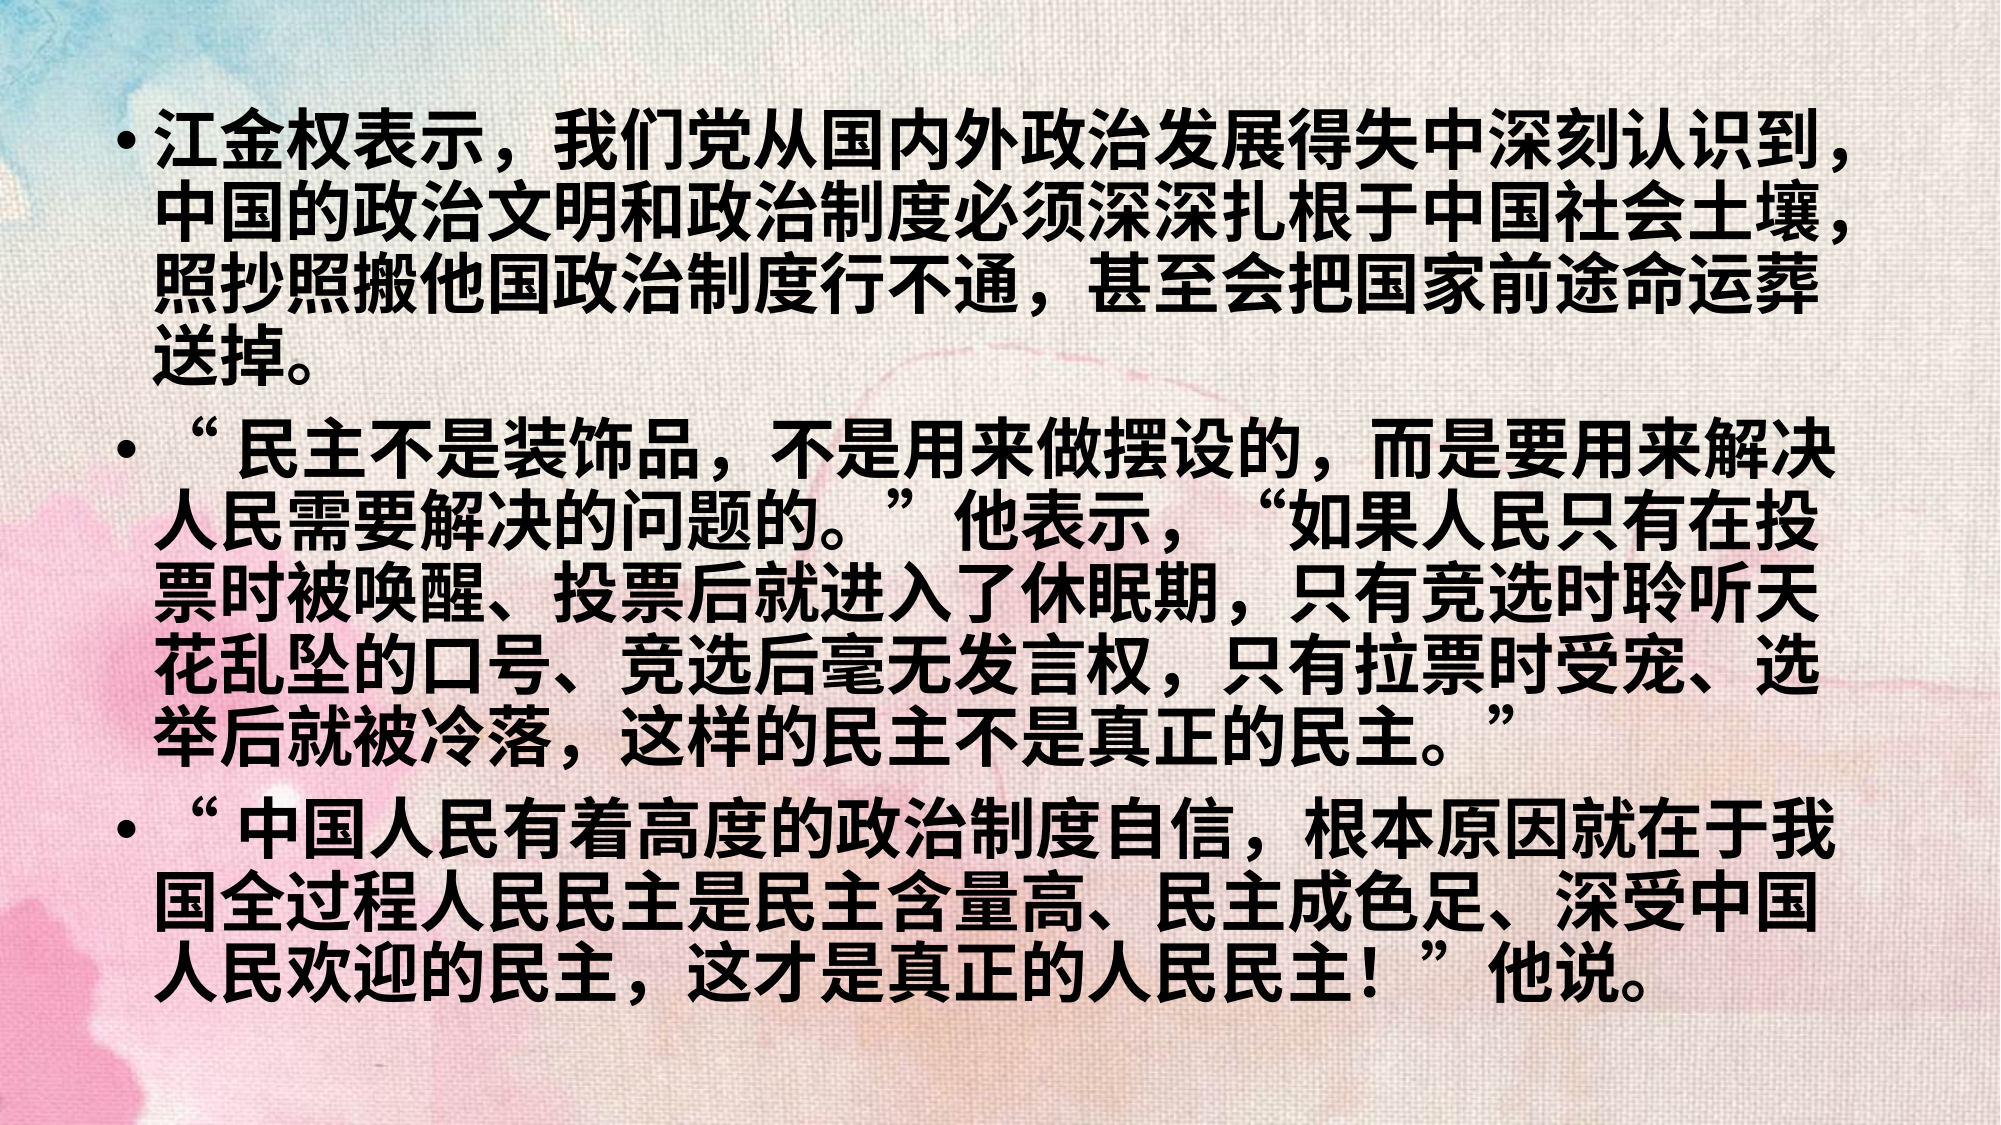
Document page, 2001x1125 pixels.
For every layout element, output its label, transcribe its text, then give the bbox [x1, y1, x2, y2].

picture [0, 0, 2001, 1125]
list 江金权表示，我们党从国内外政治发展得失中深刻认识到，中国的政治文明和政治制度必须深深扎根于中国社会土壤，照抄照搬他国政治制度行不通，甚至会把国家前途命运葬送掉。 “民主不是装饰品，不是用来做摆设的，而是要用来解决人民需要解决的问题的。”他表示，“如果人民只有在投票时被唤醒、投票后就进入了休眠期，只有竞选时聆听天花乱坠的口号、竞选后毫无发言权，只有拉票时受宠、选举后就被冷落，这样的民主不是真正的民主。” “中国人民有着高度的政治制度自信，根本原因就在于我国全过程人民民主是民主含量高、民主成色足、深受中国人民欢迎的民主，这才是真正的人民民主！”他说。 [99, 99, 1889, 1026]
